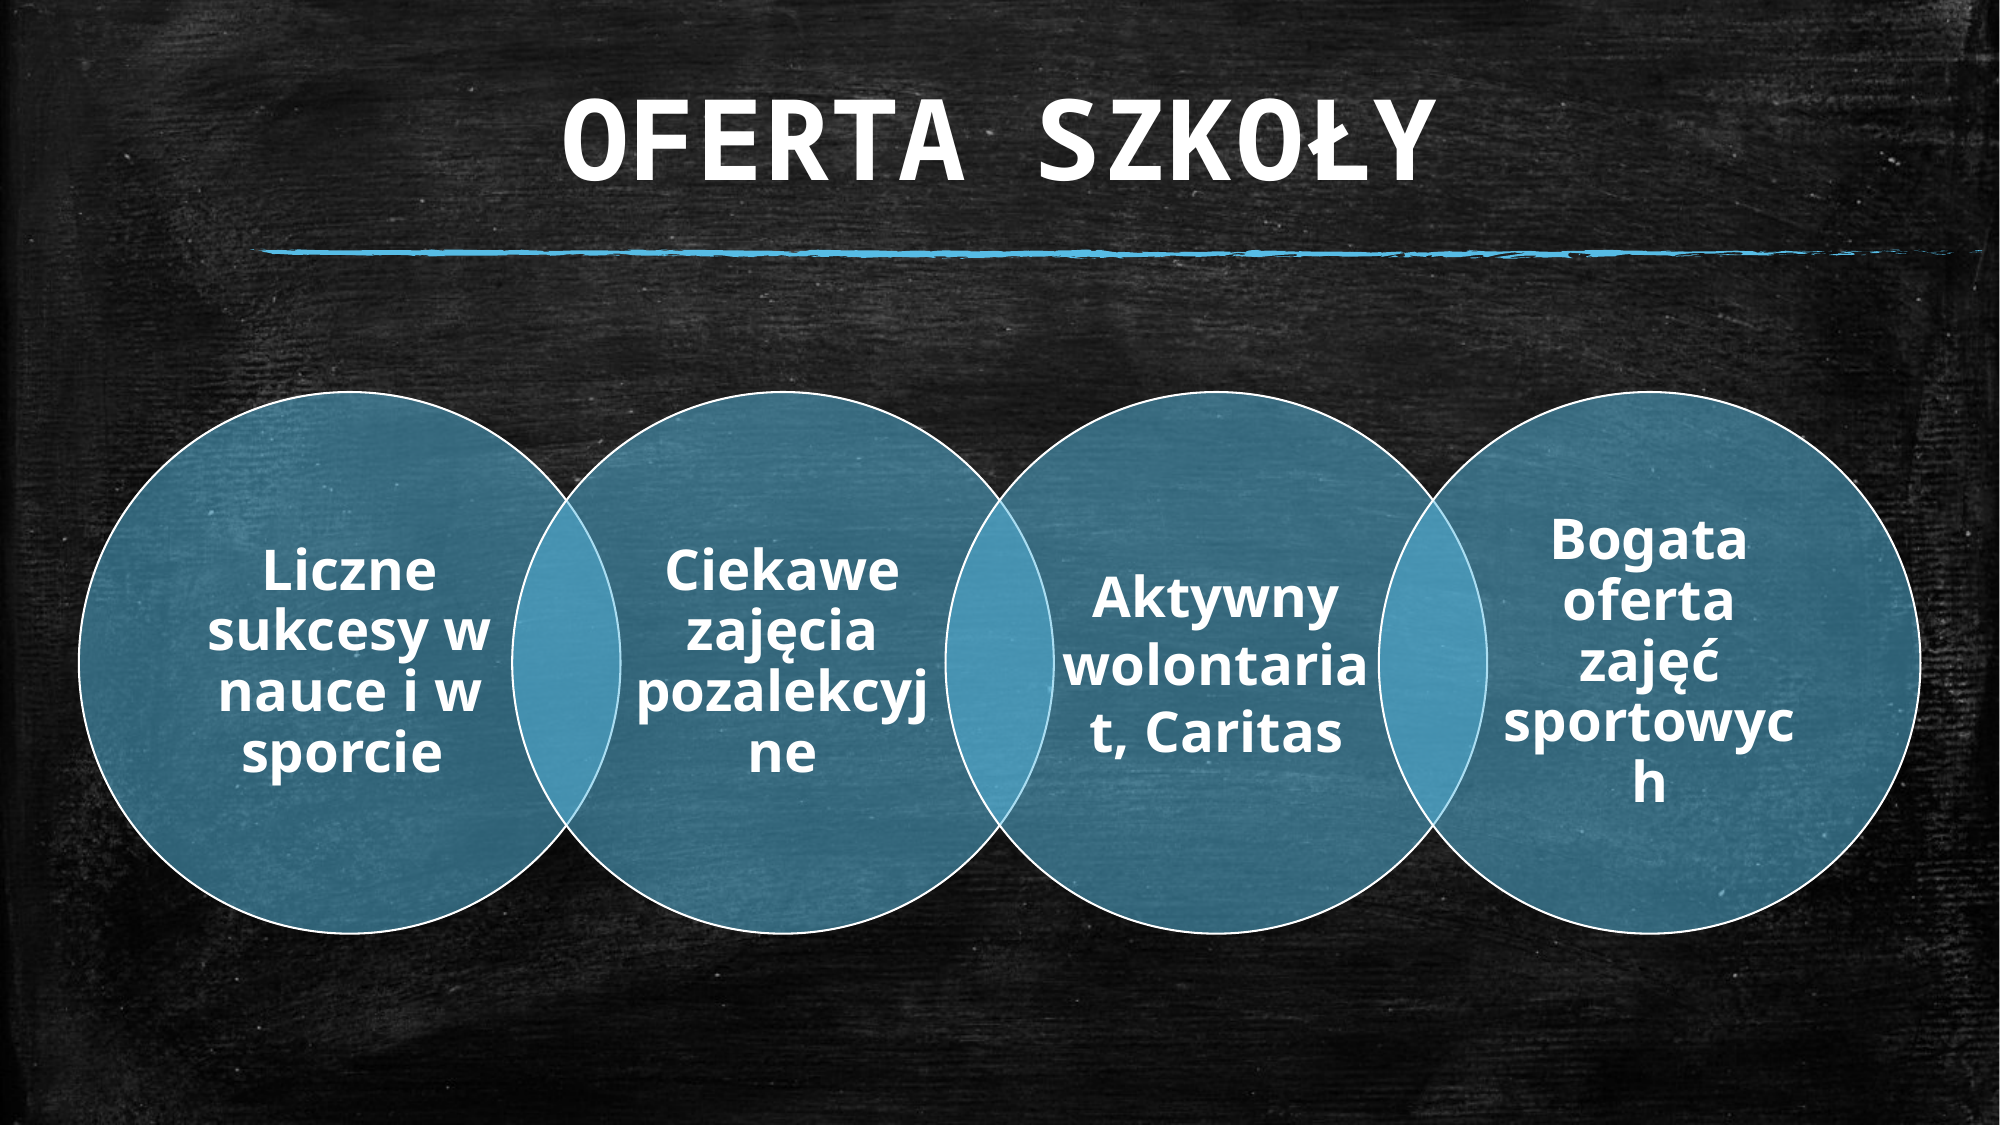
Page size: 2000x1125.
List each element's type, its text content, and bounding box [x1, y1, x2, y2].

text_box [78, 278, 1922, 1047]
title OFERTA SZKOŁY [54, 45, 1945, 213]
